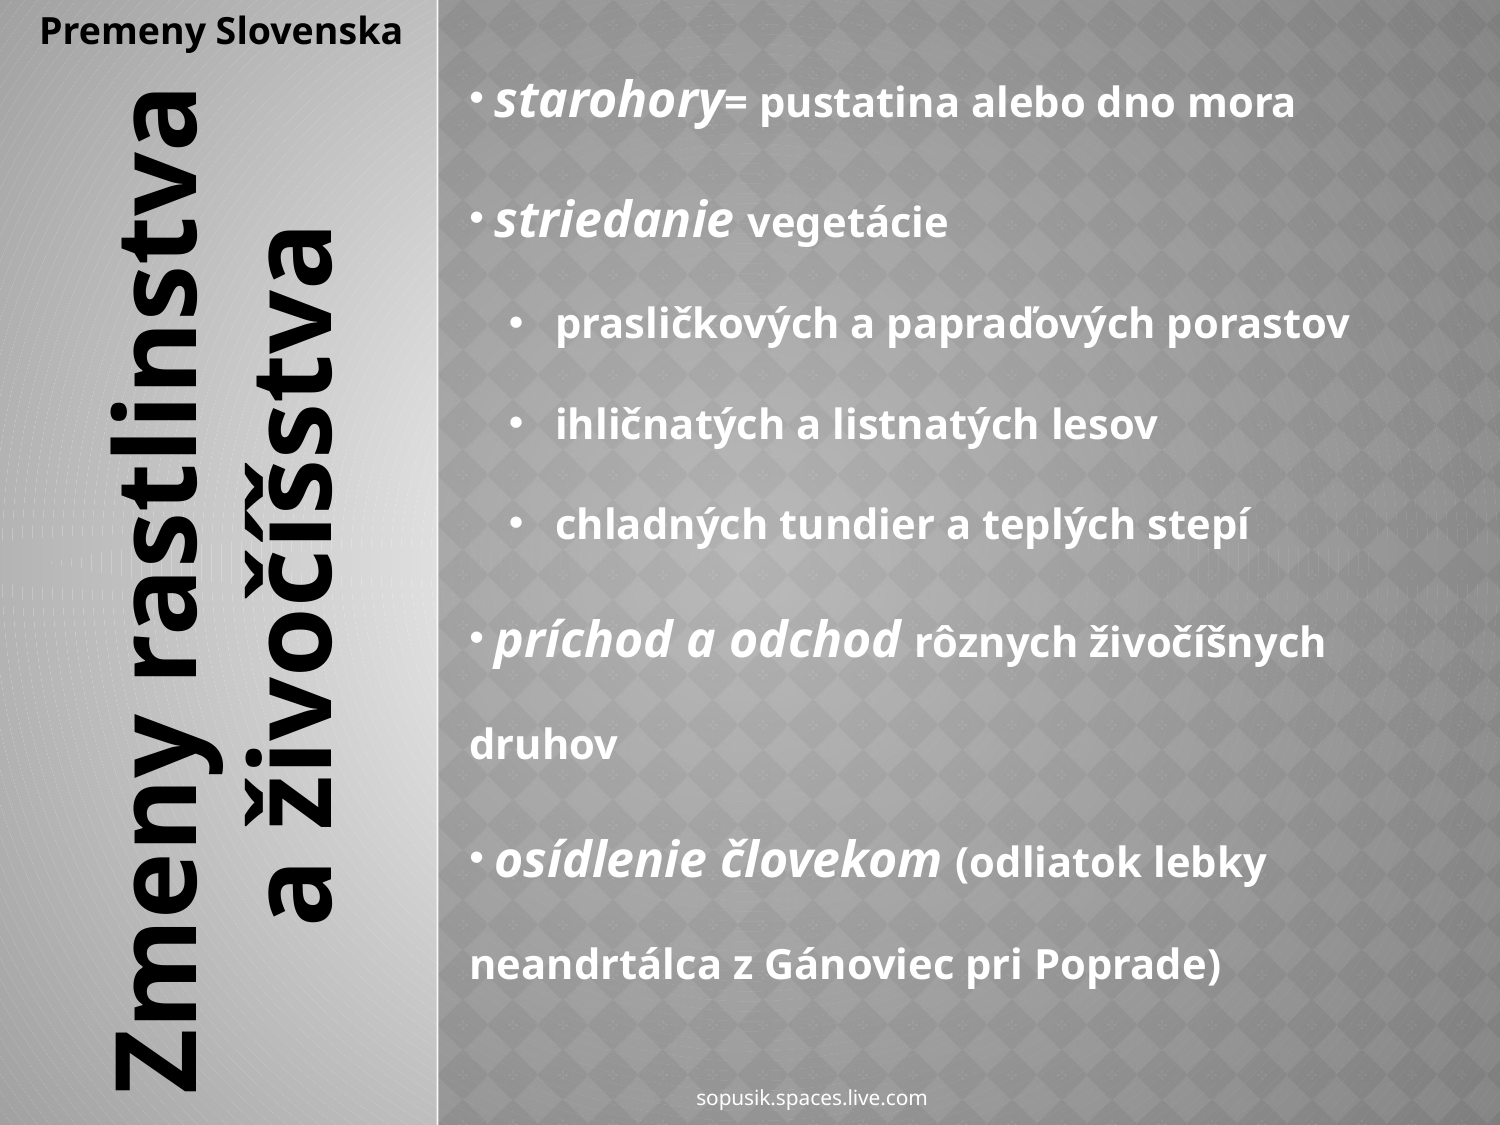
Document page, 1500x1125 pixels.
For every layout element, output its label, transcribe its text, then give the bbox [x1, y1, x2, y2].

footer sopusik.spaces.live.com [462, 1075, 943, 1114]
text_box starohory= pustatina alebo dno mora striedanie vegetácie prasličkových a papraďových porastov ihličnatých a listnatých lesov chladných tundier a teplých stepí príchod a odchod rôznych živočíšnych druhov osídlenie človekom (odliatok lebky neandrtálca z Gánoviec pri Poprade) [454, 0, 1412, 1095]
text_box Zmeny rastlinstva a živočíšstva [76, 54, 380, 1125]
text_box Premeny Slovenska [0, 0, 443, 60]
